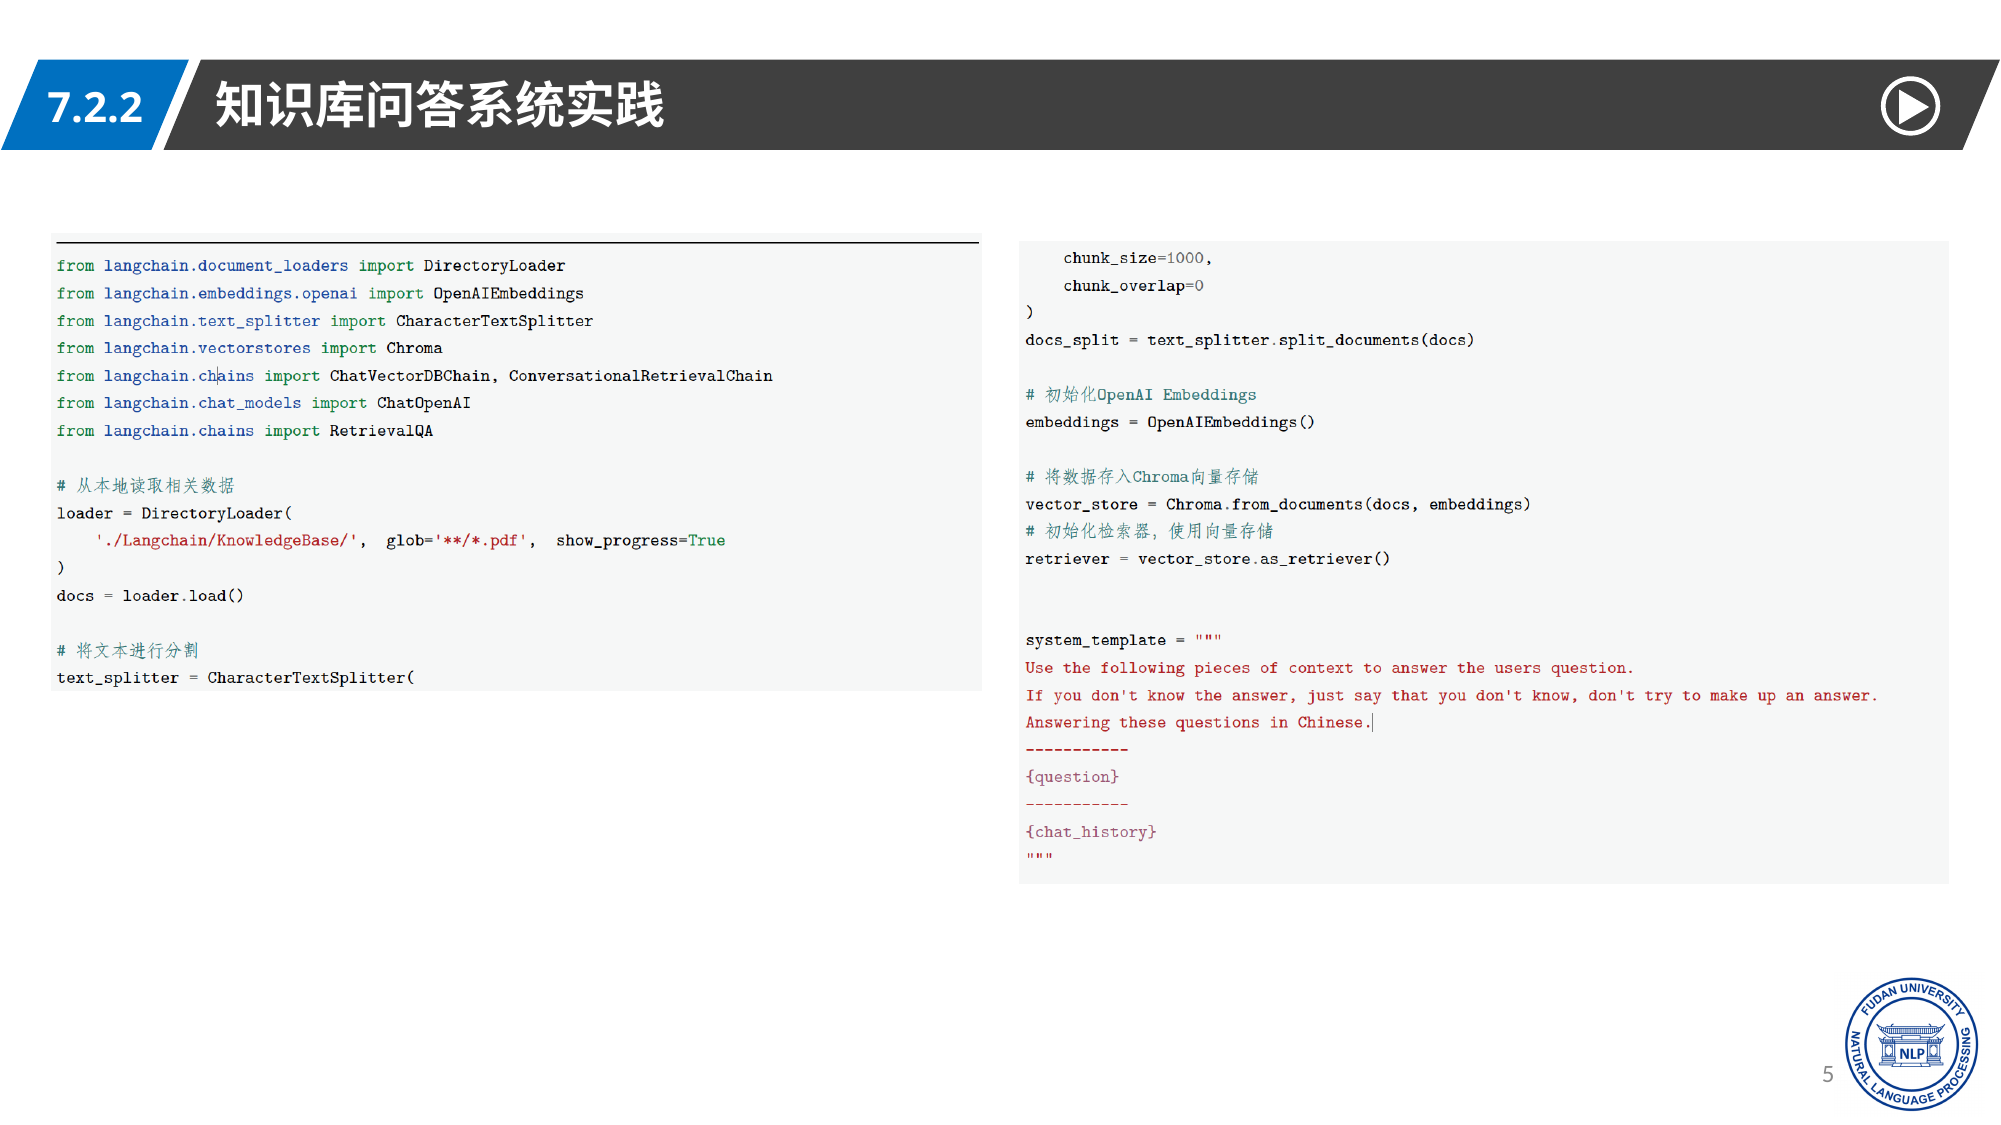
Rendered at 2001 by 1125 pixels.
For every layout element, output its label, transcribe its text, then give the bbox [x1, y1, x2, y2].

text_box [163, 59, 2000, 150]
picture [50, 233, 982, 692]
text_box [32, 59, 189, 120]
picture [1834, 972, 1985, 1117]
text_box 7.2.2 [26, 73, 164, 138]
text_box 知识库问答系统实践 [201, 66, 681, 142]
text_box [1883, 78, 1939, 134]
slide_number 52 [1412, 1042, 1863, 1103]
picture [1018, 241, 1950, 884]
text_box [1, 89, 157, 150]
